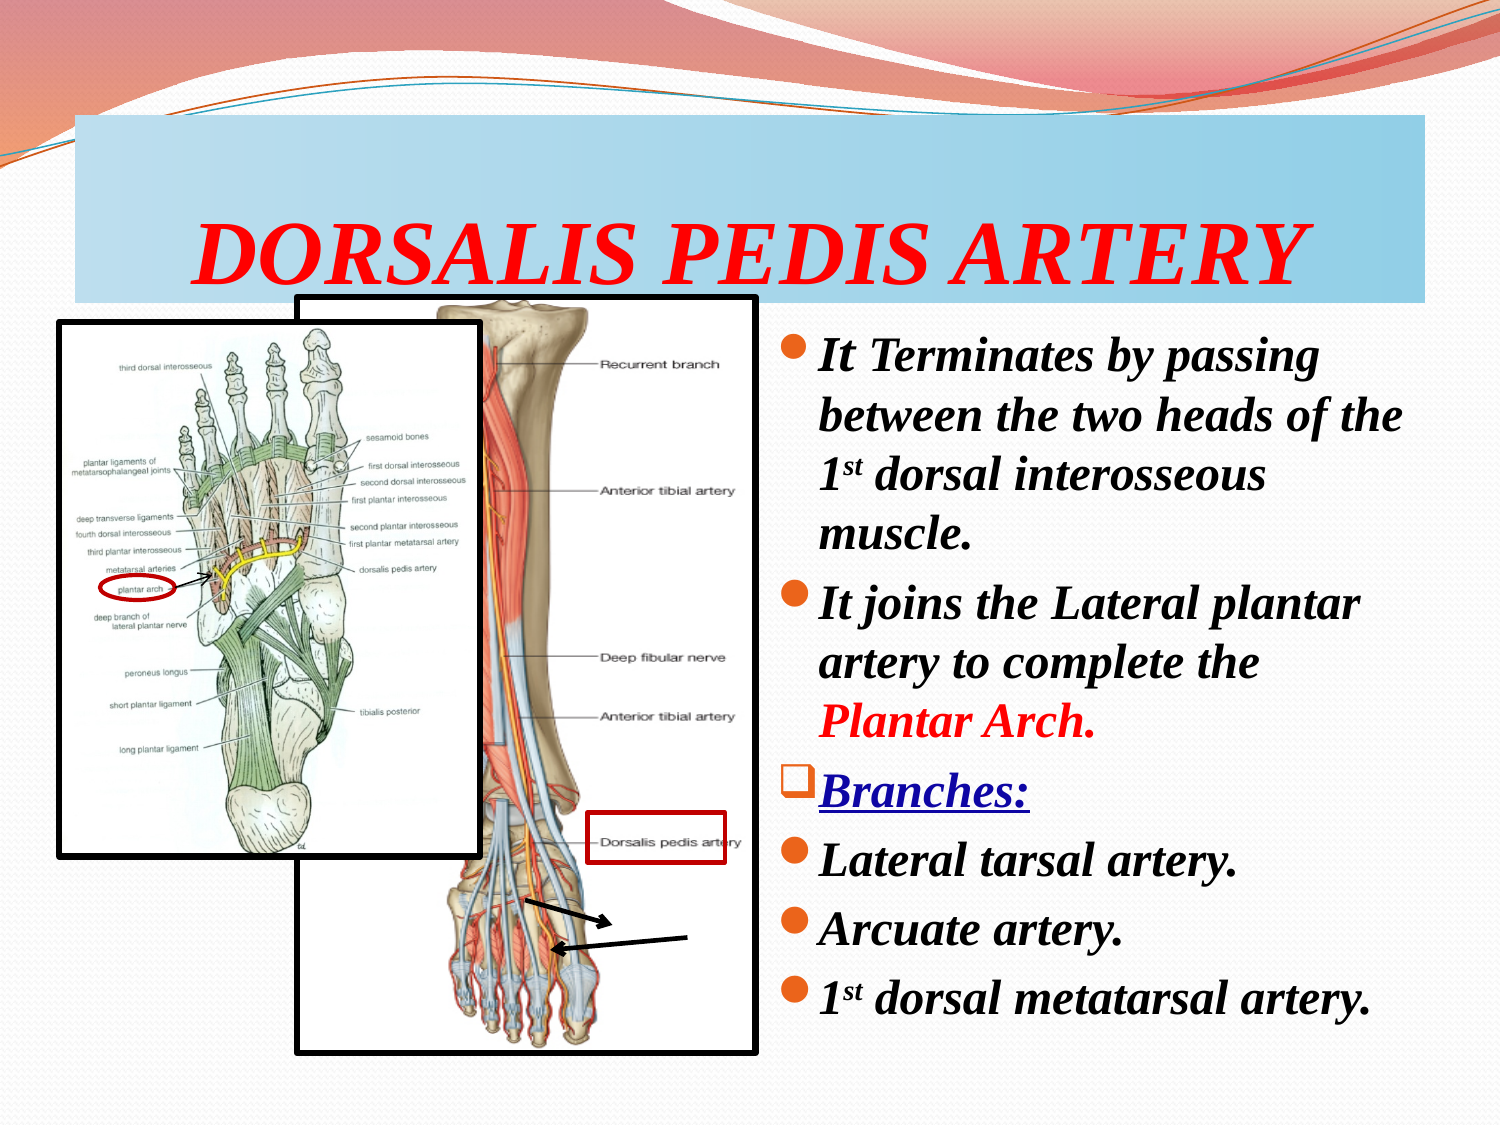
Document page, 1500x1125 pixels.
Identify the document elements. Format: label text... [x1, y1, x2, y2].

title DORSALIS PEDIS ARTERY [75, 115, 1425, 303]
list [299, 299, 753, 1051]
picture [62, 324, 478, 854]
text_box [524, 899, 613, 926]
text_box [174, 574, 213, 588]
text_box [549, 937, 688, 951]
text_box [517, 902, 693, 962]
list It Terminates by passing between the two heads of the 1st dorsal interosseous muscle. It joins the Lateral plantar artery to complete the Plantar Arch. Branches: Lateral tarsal artery. Arcuate artery. 1st dorsal metatarsal artery. [762, 314, 1425, 1043]
text_box [299, 328, 482, 864]
